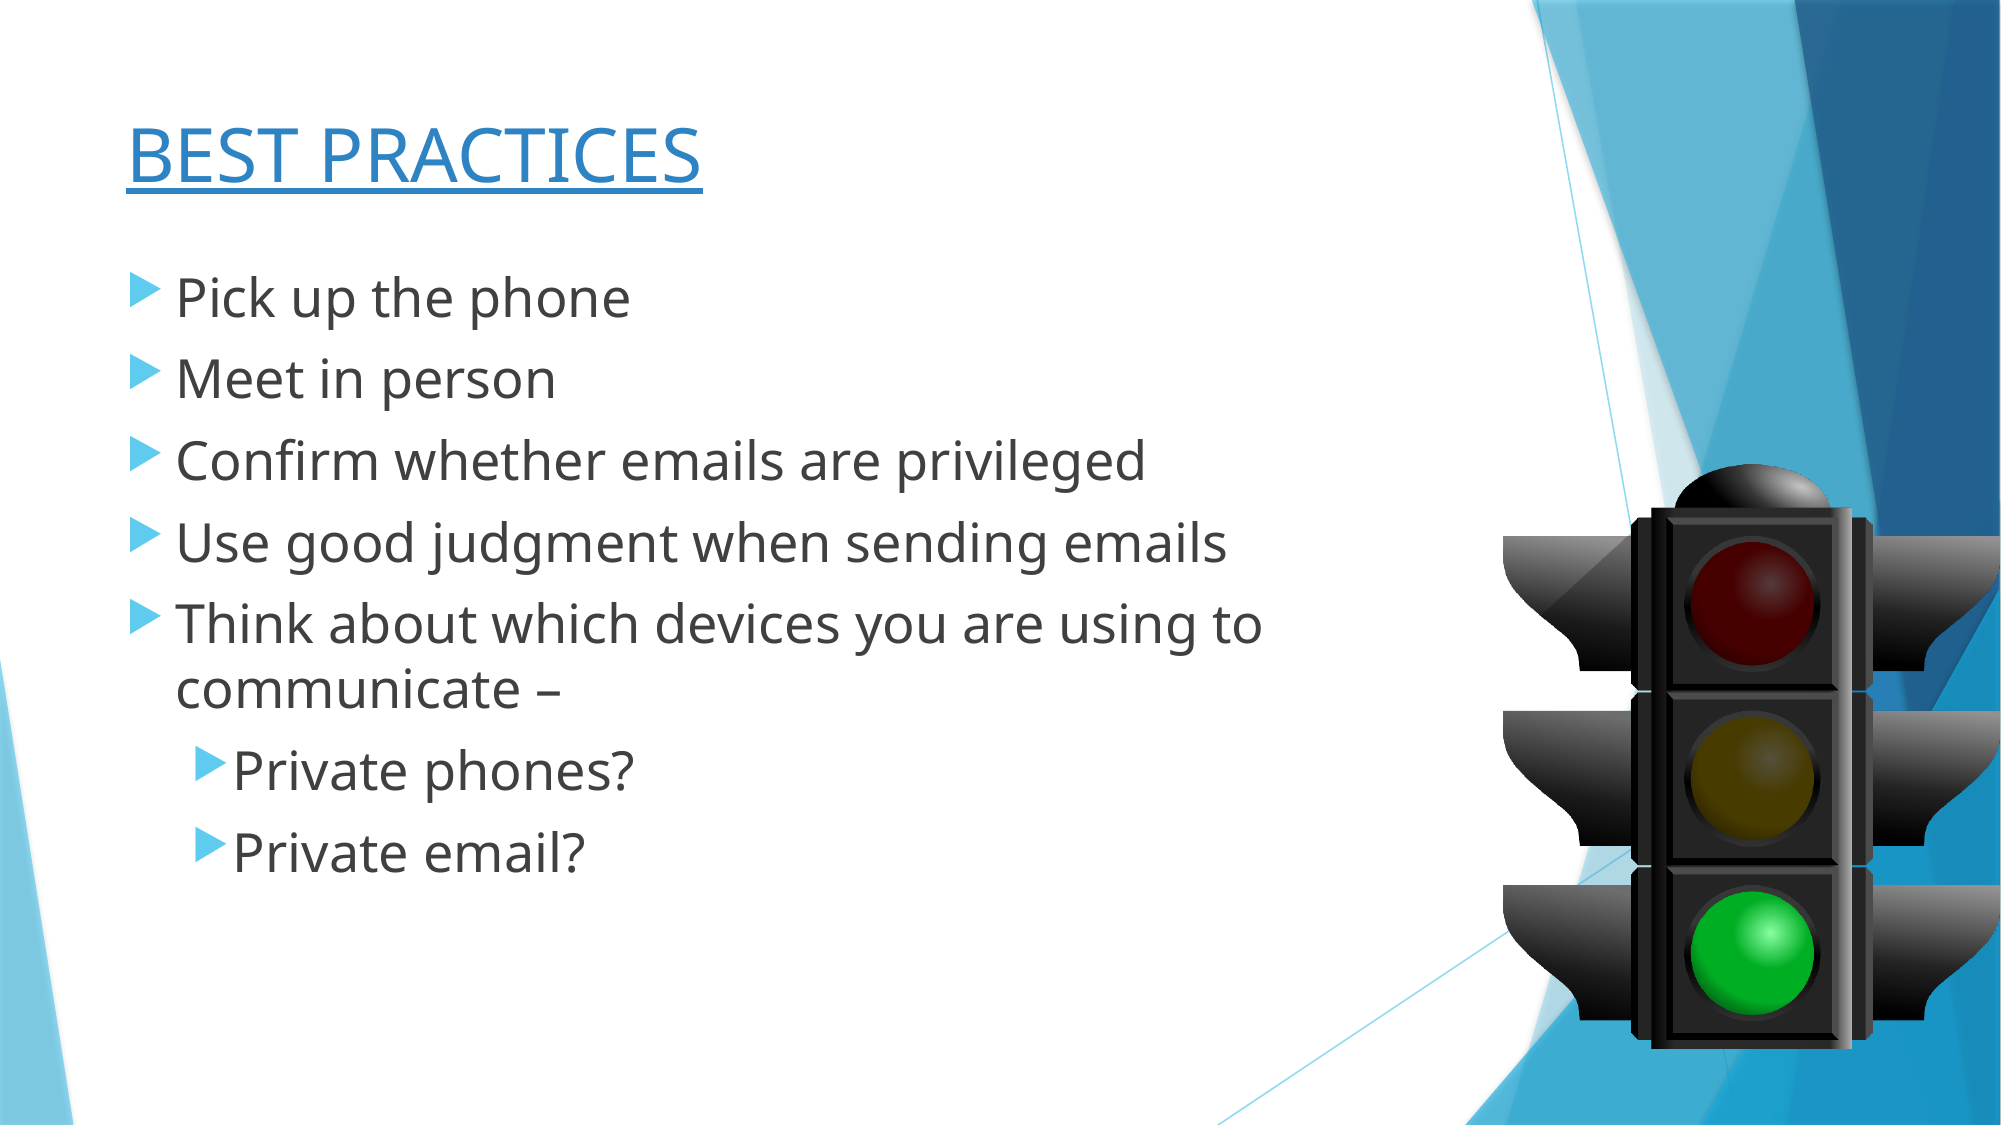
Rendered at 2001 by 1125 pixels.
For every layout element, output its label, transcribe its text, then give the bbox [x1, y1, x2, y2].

list Pick up the phone Meet in person Confirm whether emails are privileged Use good judgment when sending emails Think about which devices you are using to communicate – Private phones? Private email? [111, 255, 1522, 893]
title BEST PRACTICES [111, 99, 1522, 255]
picture [1502, 463, 2000, 1049]
